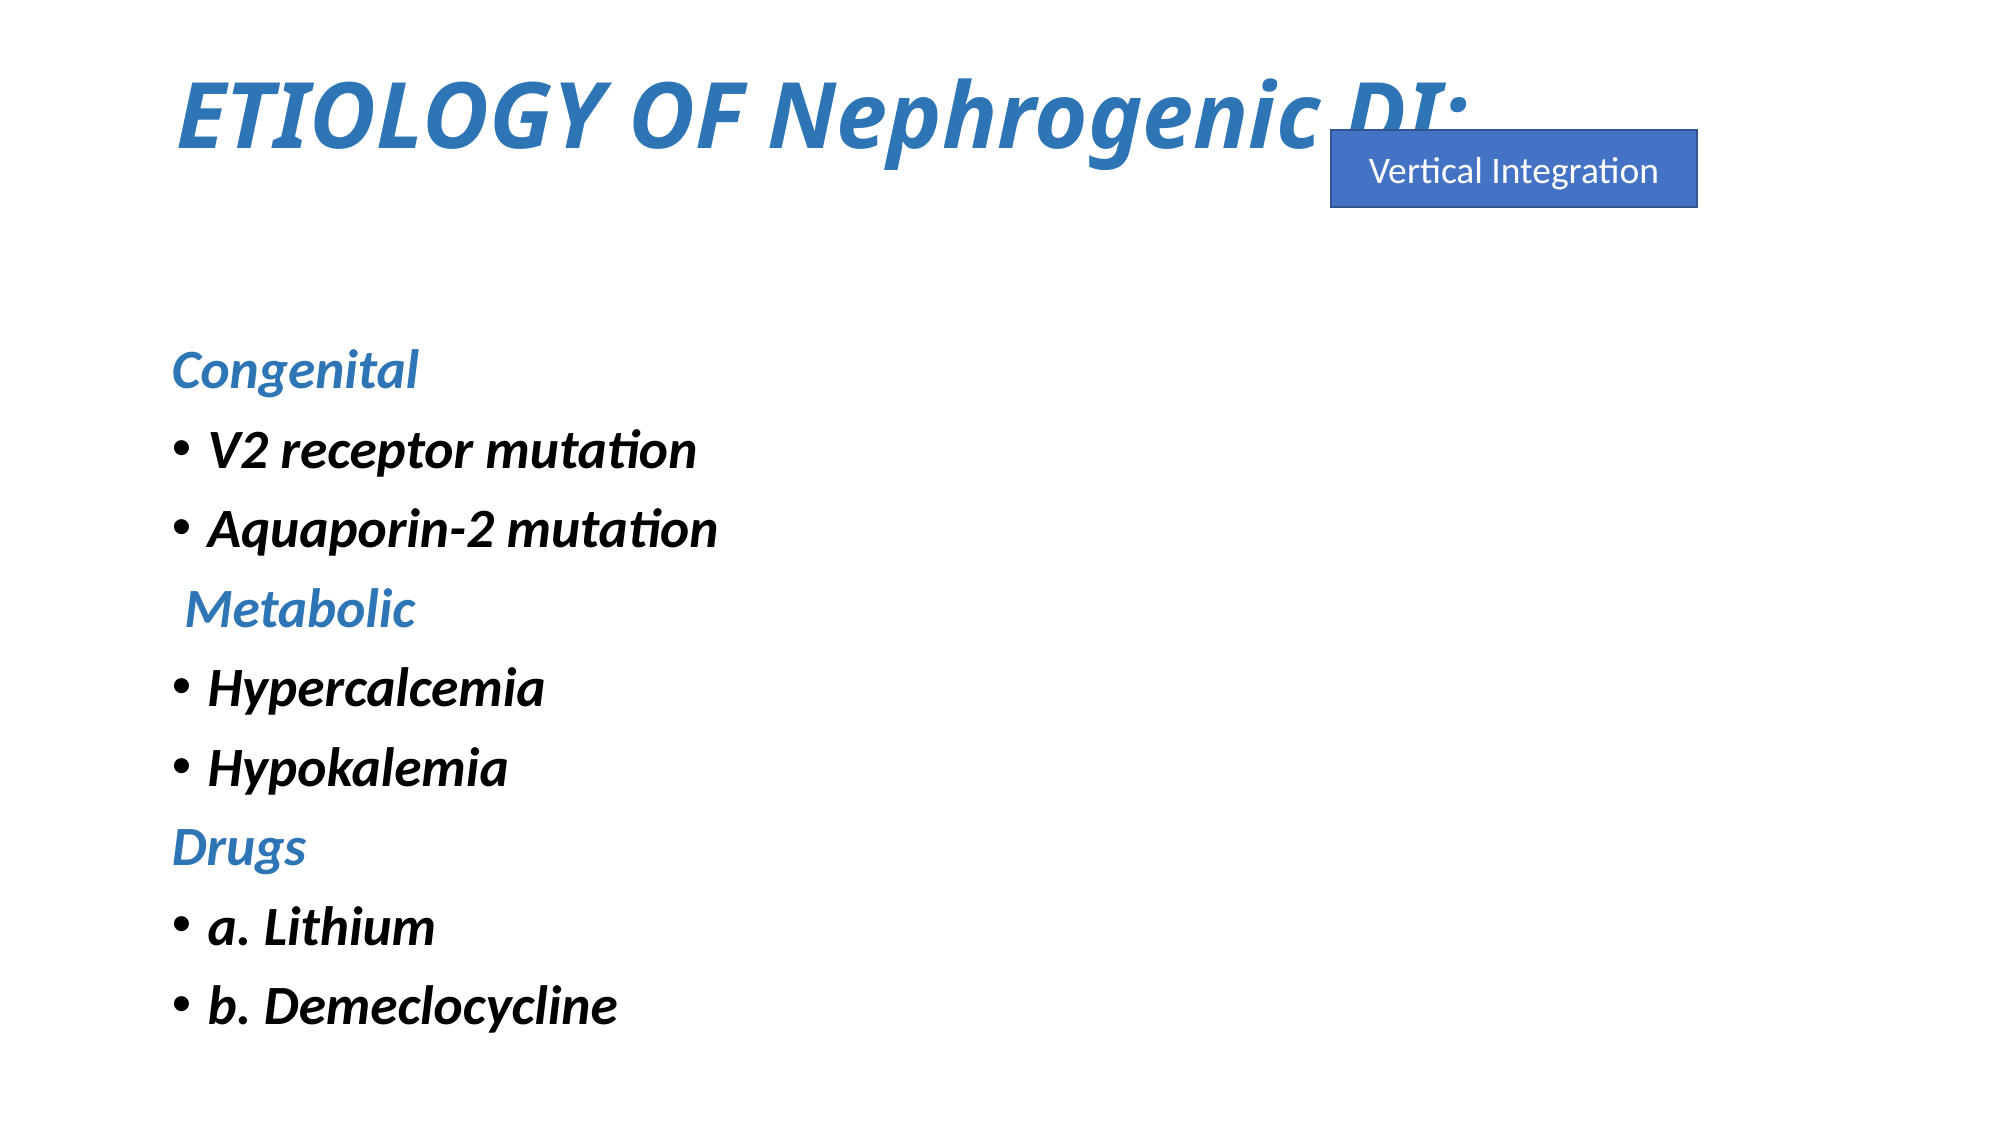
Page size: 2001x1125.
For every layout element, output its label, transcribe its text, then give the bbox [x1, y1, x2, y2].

list Congenital V2 receptor mutation Aquaporin-2 mutation Metabolic Hypercalcemia Hypokalemia Drugs a. Lithium b. Demeclocycline [156, 333, 1882, 1048]
text_box Vertical Integration [1330, 129, 1698, 208]
title ETIOLOGY OF Nephrogenic DI; [137, 59, 1863, 278]
